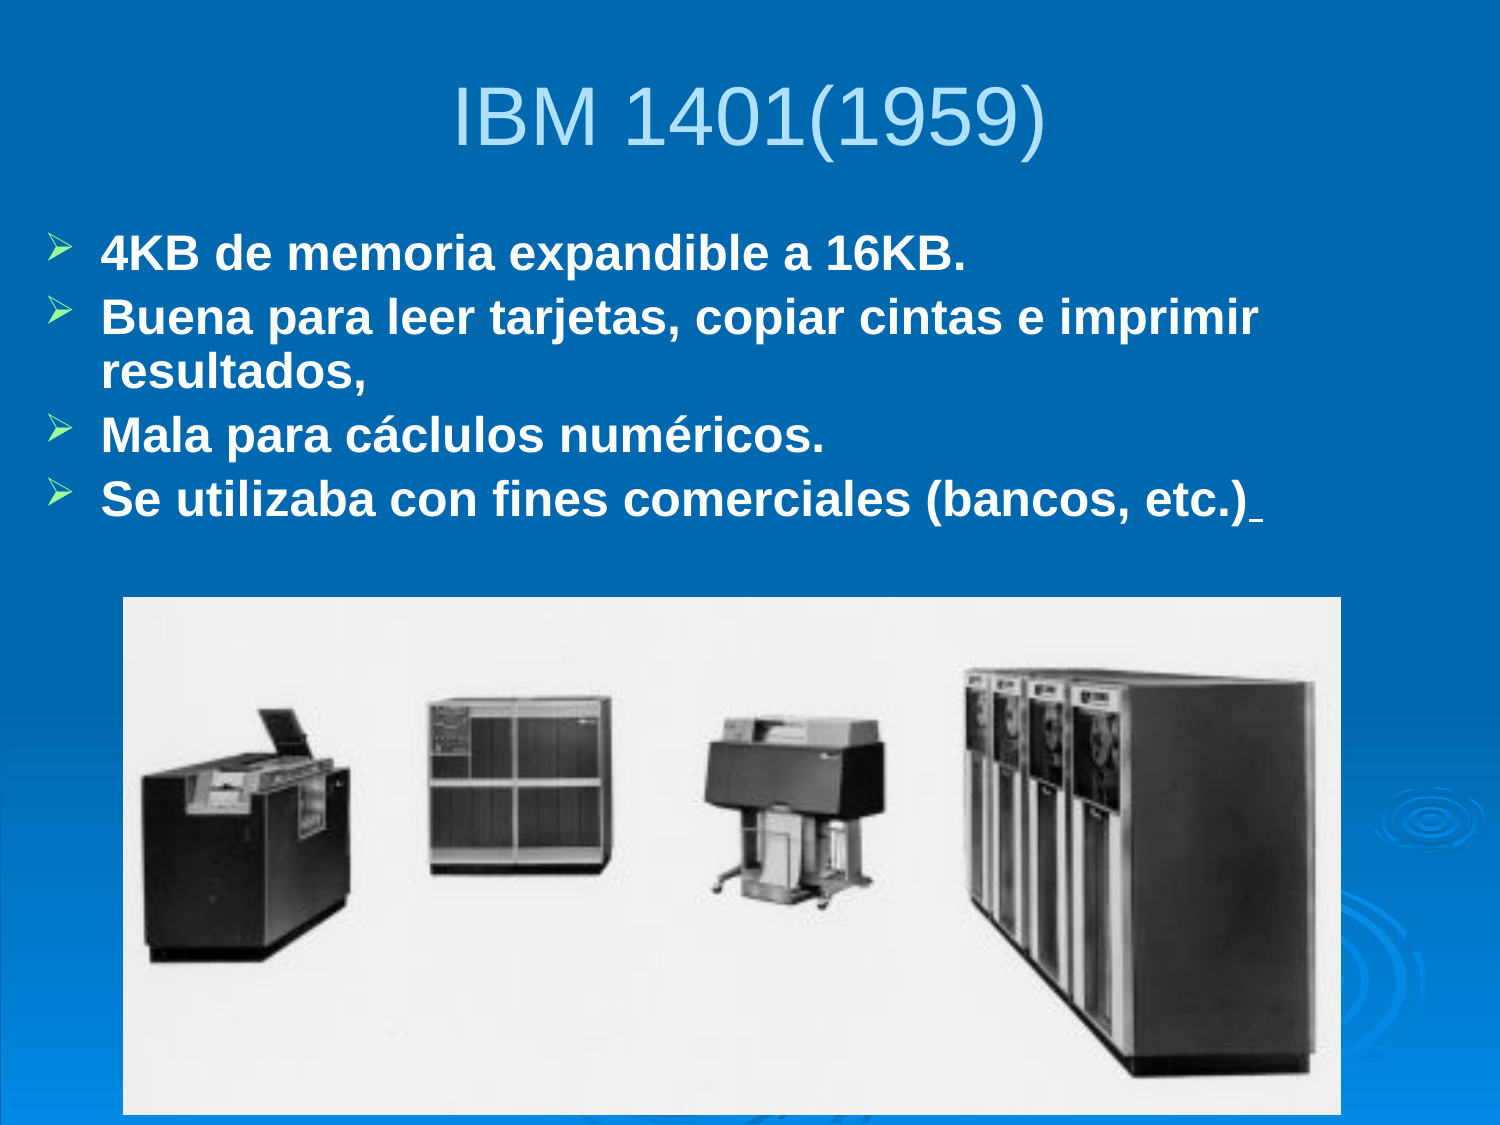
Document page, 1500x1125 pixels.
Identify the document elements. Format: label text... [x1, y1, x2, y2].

list 4KB de memoria expandible a 16KB. Buena para leer tarjetas, copiar cintas e imprimir resultados, Mala para cáclulos numéricos. Se utilizaba con fines comerciales (bancos, etc.) [29, 219, 1412, 528]
title IBM 1401(1959) [29, 18, 1471, 207]
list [123, 597, 1341, 1115]
